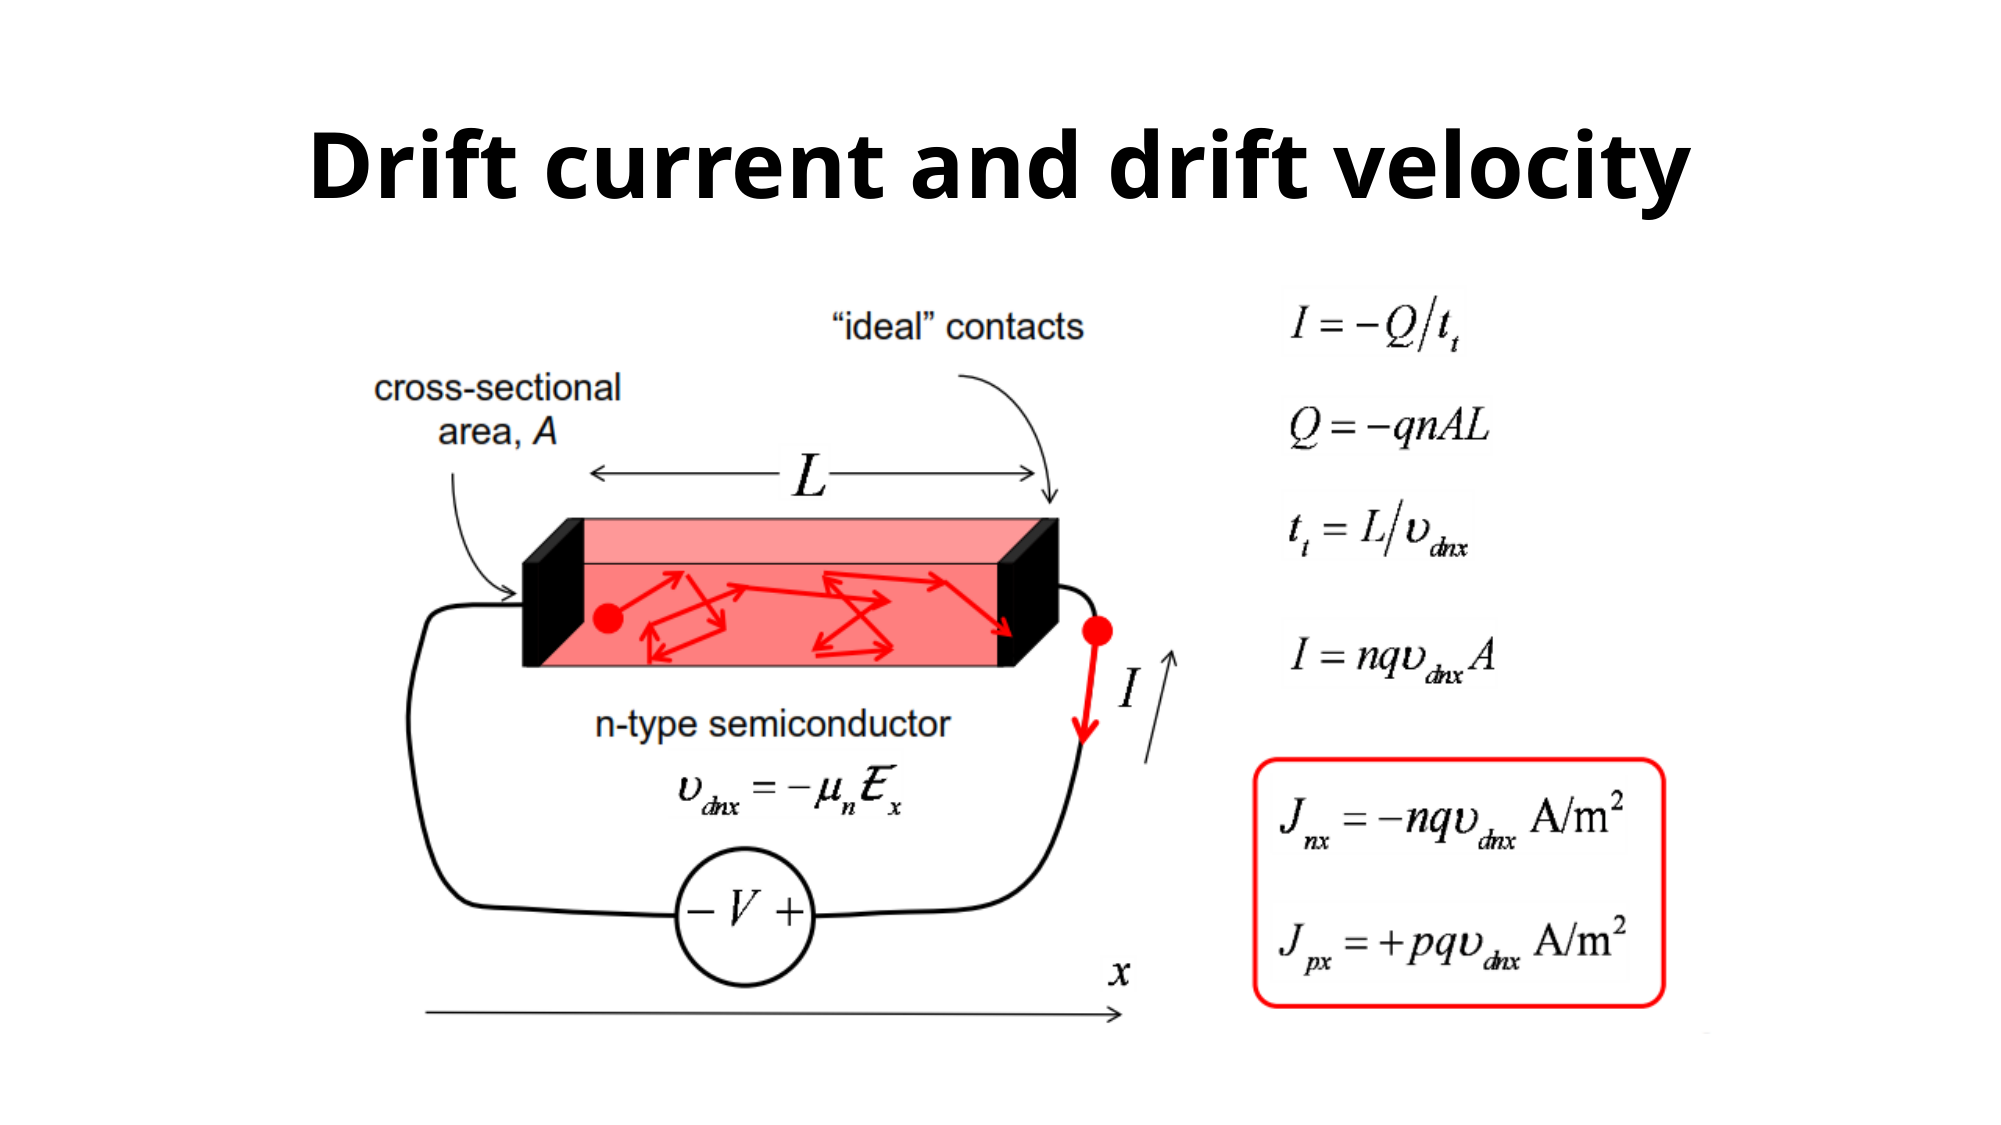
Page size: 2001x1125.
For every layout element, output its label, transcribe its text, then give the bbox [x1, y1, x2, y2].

title Drift current and drift velocity [137, 59, 1863, 278]
picture [283, 238, 1740, 1034]
